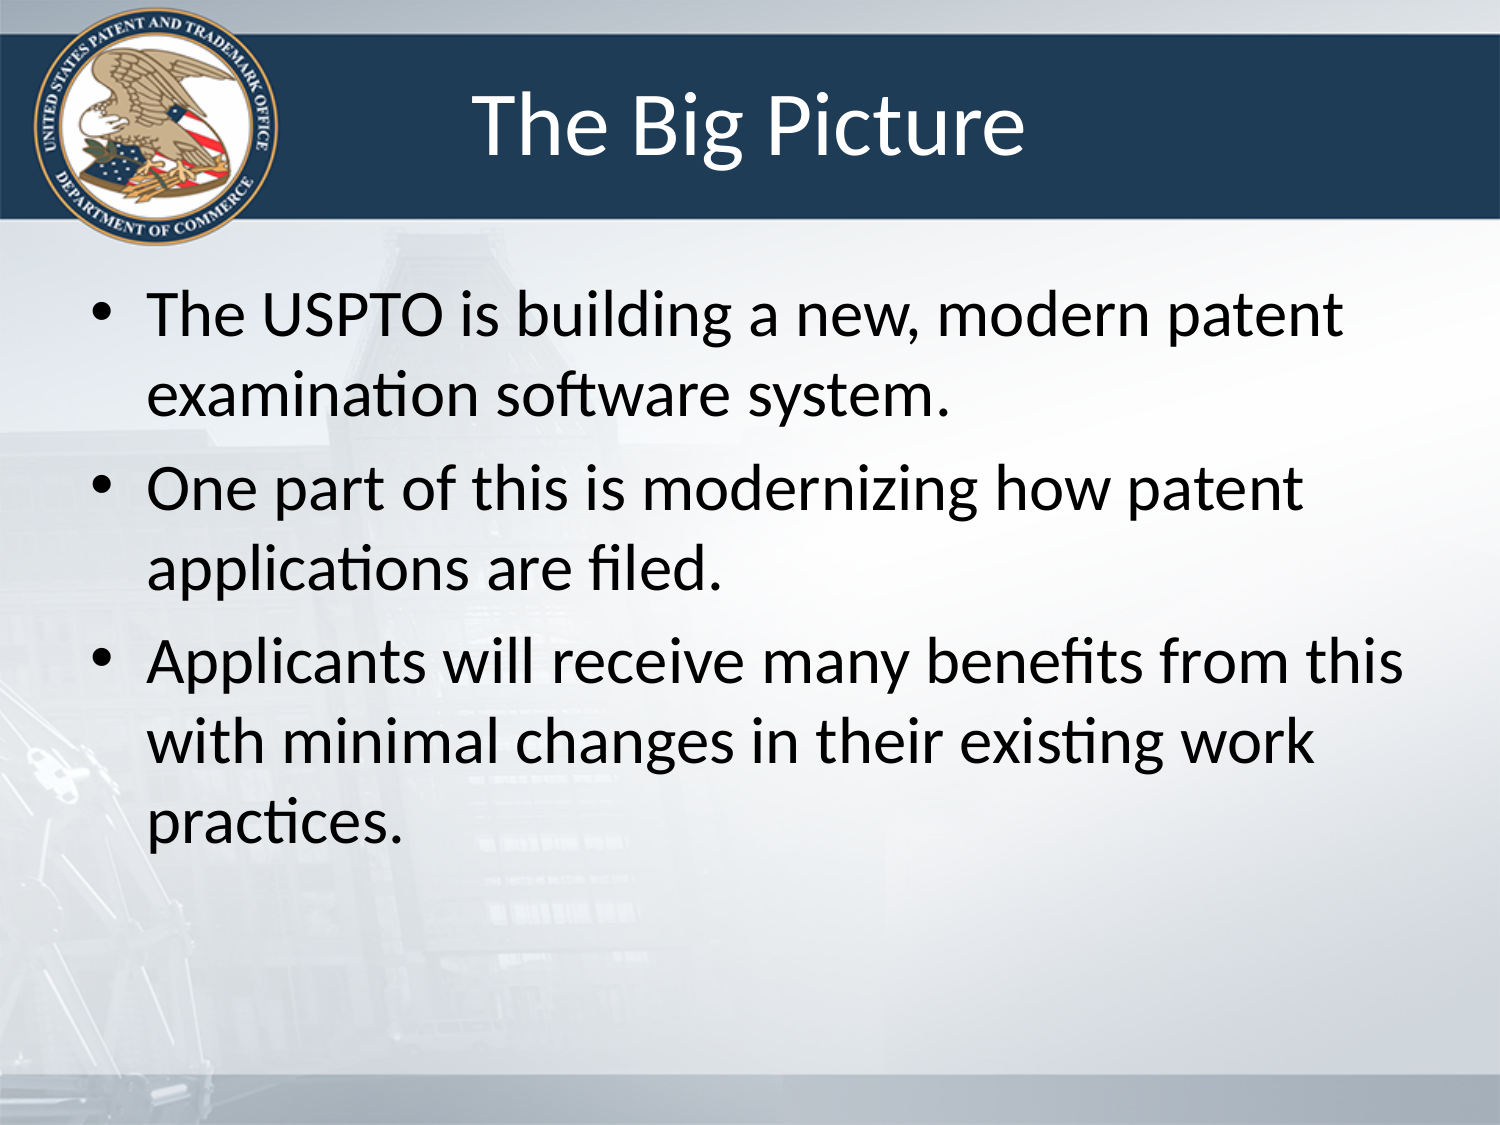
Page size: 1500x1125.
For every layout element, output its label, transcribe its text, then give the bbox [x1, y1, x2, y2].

title The Big Picture [75, 24, 1425, 213]
list The USPTO is building a new, modern patent examination software system. One part of this is modernizing how patent applications are filed. Applicants will receive many benefits from this with minimal changes in their existing work practices. [75, 262, 1425, 1005]
picture [0, 0, 1500, 1125]
